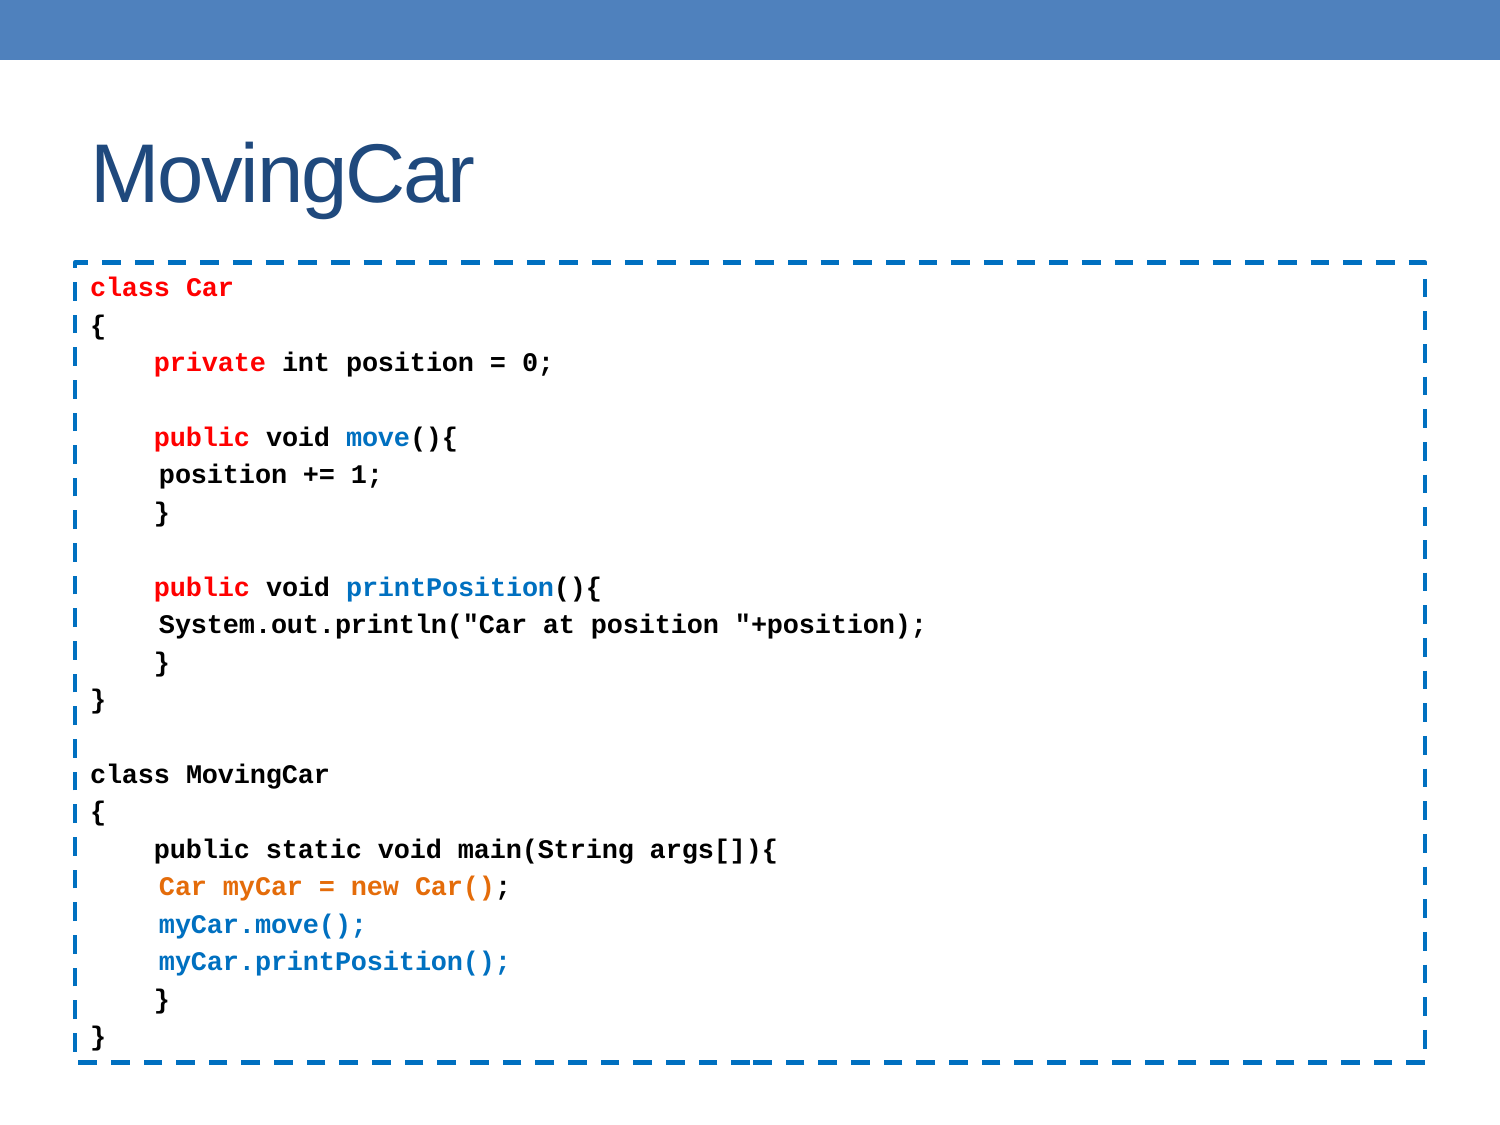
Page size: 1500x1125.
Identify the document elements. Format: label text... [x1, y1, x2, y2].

title MovingCar [75, 87, 1425, 250]
list class Car { private int position = 0; public void move(){ position += 1; } public void printPosition(){ System.out.println("Car at position "+position); } } class MovingCar { public static void main(String args[]){ Car myCar = new Car(); myCar.move(); myCar.printPosition(); } } [75, 262, 1425, 1063]
